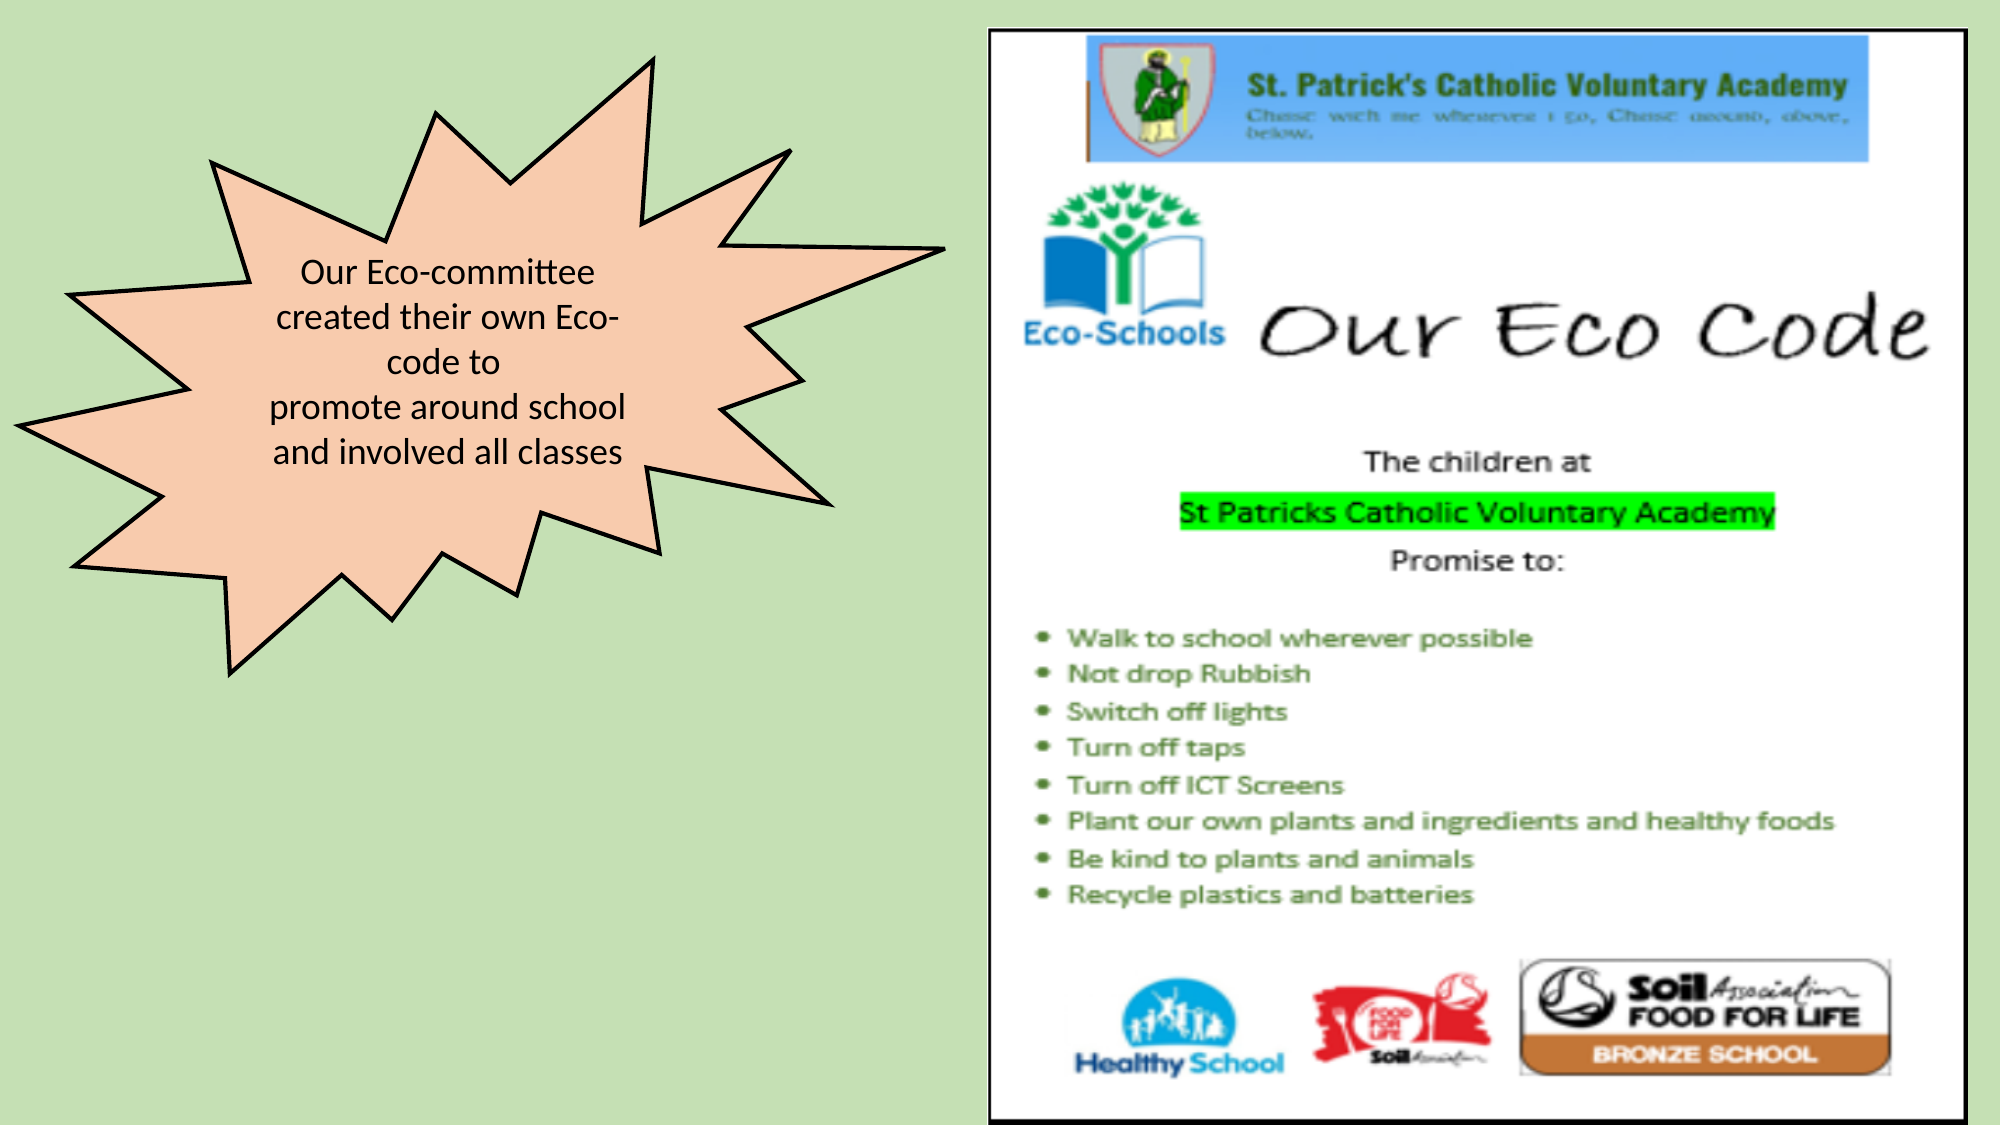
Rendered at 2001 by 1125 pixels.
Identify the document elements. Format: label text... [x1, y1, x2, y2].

picture [987, 27, 1968, 1125]
text_box Our Eco-committee created their own Eco-code to promote around school and involved all classes [19, 59, 946, 674]
